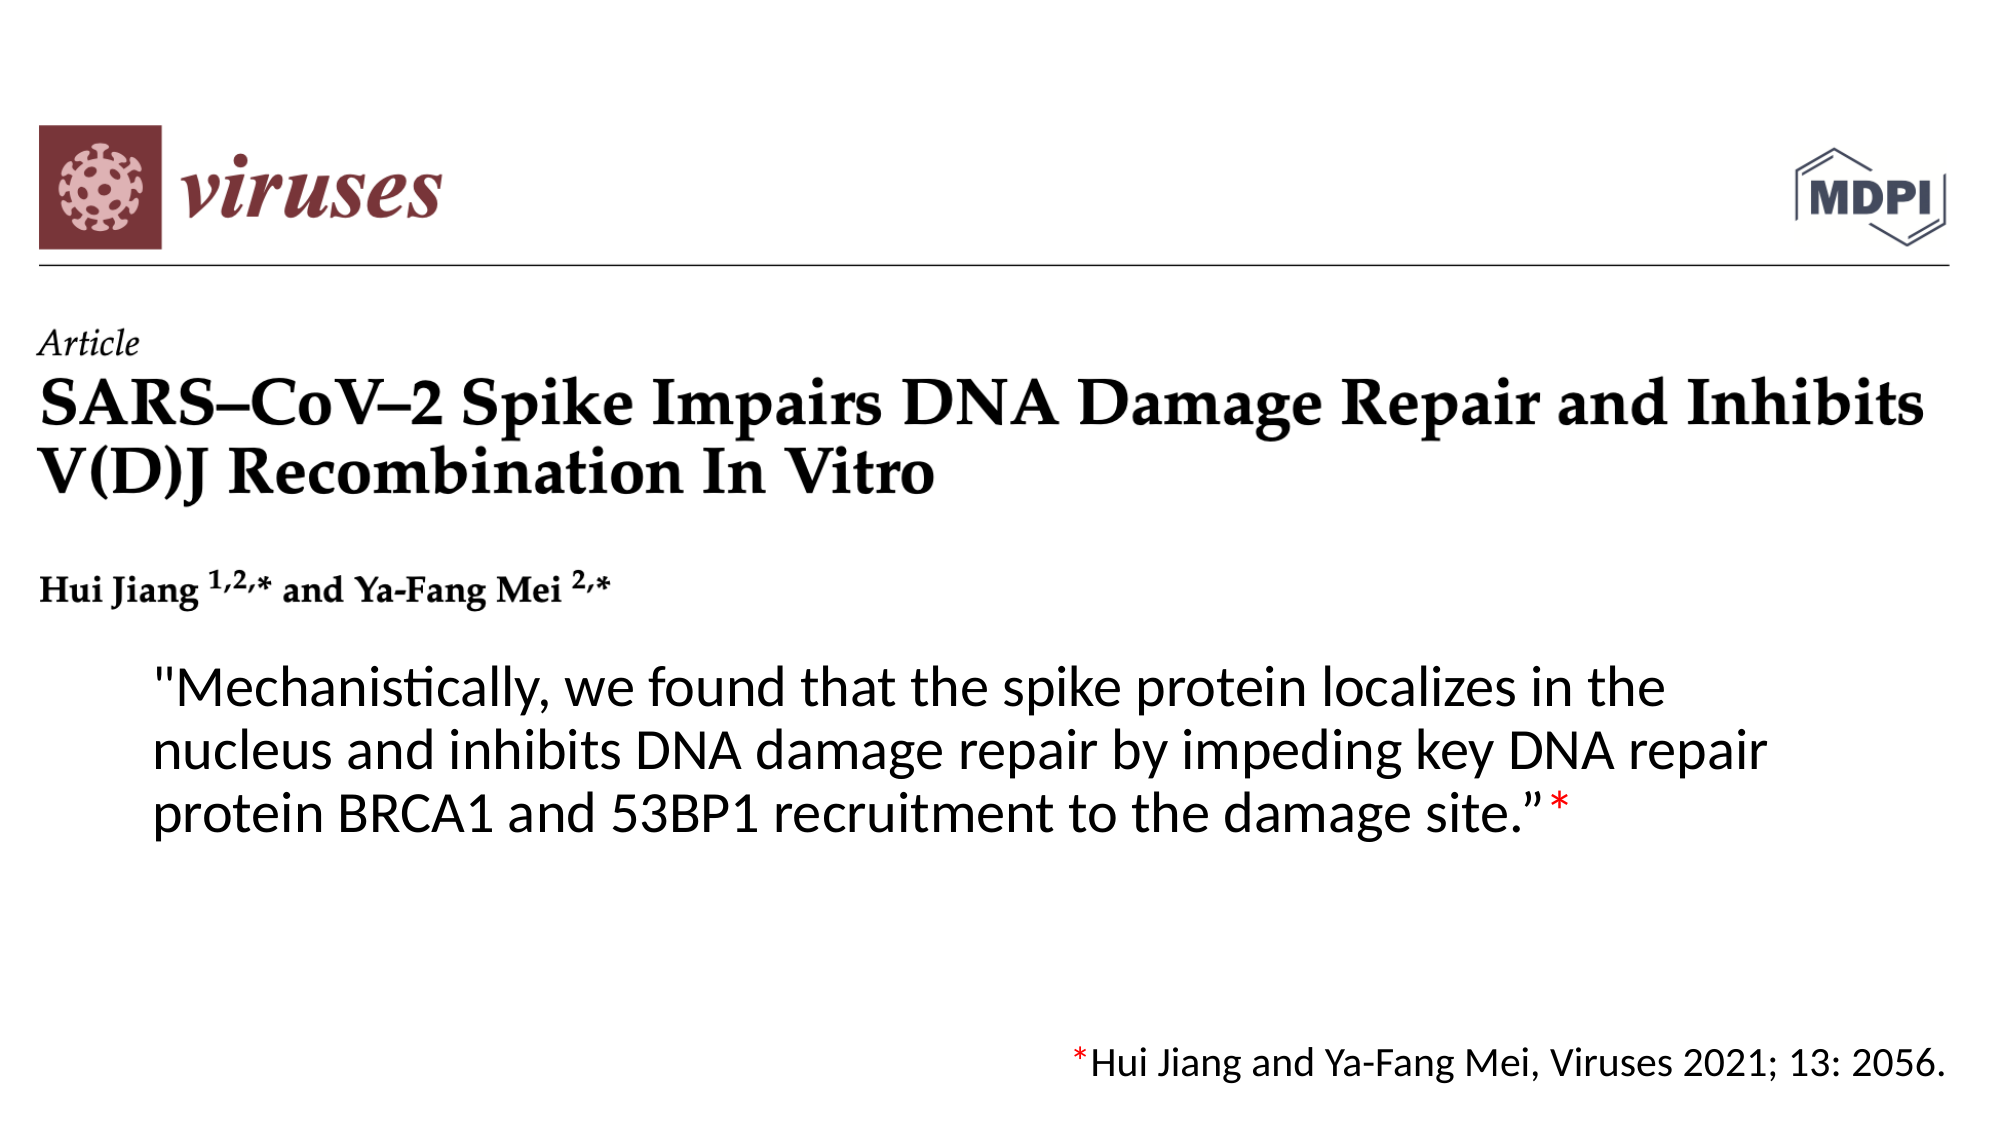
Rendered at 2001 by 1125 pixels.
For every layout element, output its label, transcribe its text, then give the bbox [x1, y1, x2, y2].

picture [0, 78, 2000, 649]
text_box *Hui Jiang and Ya-Fang Mei, Viruses 2021; 13: 2056. [1055, 1027, 1963, 1092]
list "Mechanistically, we found that the spike protein localizes in the nucleus and inhibits DNA damage repair by impeding key DNA repair protein BRCA1 and 53BP1 recruitment to the damage site.”* [137, 649, 1863, 867]
